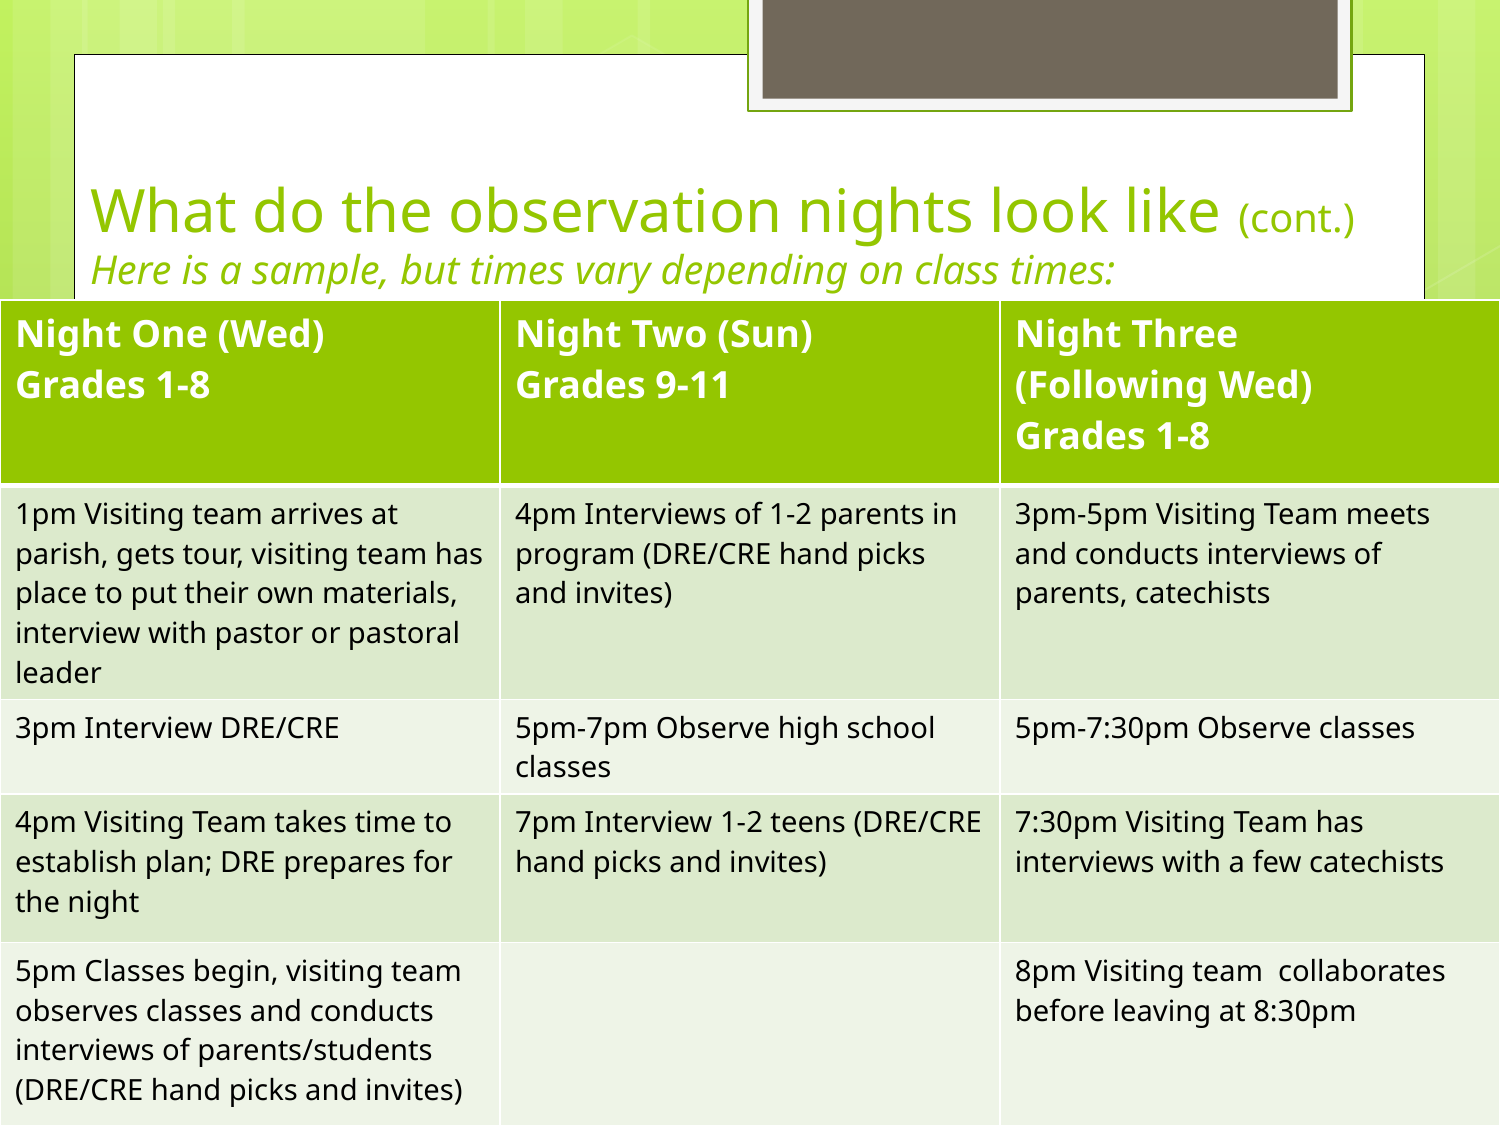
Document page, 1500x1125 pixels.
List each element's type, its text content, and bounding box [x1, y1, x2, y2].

table_cell 5pm-7pm Observe high school classes [501, 700, 999, 793]
table_cell 4pm Interviews of 1-2 parents in program (DRE/CRE hand picks and invites) [501, 488, 999, 699]
table_cell [501, 943, 999, 1125]
table_cell 7pm Interview 1-2 teens (DRE/CRE hand picks and invites) [501, 795, 999, 942]
table_cell 5pm-7:30pm Observe classes [1001, 700, 1499, 793]
table_cell 7:30pm Visiting Team has interviews with a few catechists [1001, 795, 1499, 942]
table_header Night Three (Following Wed) Grades 1-8 [1001, 301, 1499, 483]
table_cell 1pm Visiting team arrives at parish, gets tour, visiting team has place to put their own materials, interview with pastor or pastoral leader [1, 488, 499, 699]
table_header Night One (Wed) Grades 1-8 [1, 301, 499, 483]
title What do the observation nights look like (cont.) Here is a sample, but times vary depending on class times: [75, 137, 1413, 299]
table_cell 5pm Classes begin, visiting team observes classes and conducts interviews of parents/students (DRE/CRE hand picks and invites) [1, 943, 499, 1125]
table_cell 8pm Visiting team collaborates before leaving at 8:30pm [1001, 943, 1499, 1125]
table_cell 3pm Interview DRE/CRE [1, 700, 499, 793]
table_cell 3pm-5pm Visiting Team meets and conducts interviews of parents, catechists [1001, 488, 1499, 699]
table_cell 4pm Visiting Team takes time to establish plan; DRE prepares for the night [1, 795, 499, 942]
table_header Night Two (Sun) Grades 9-11 [501, 301, 999, 483]
